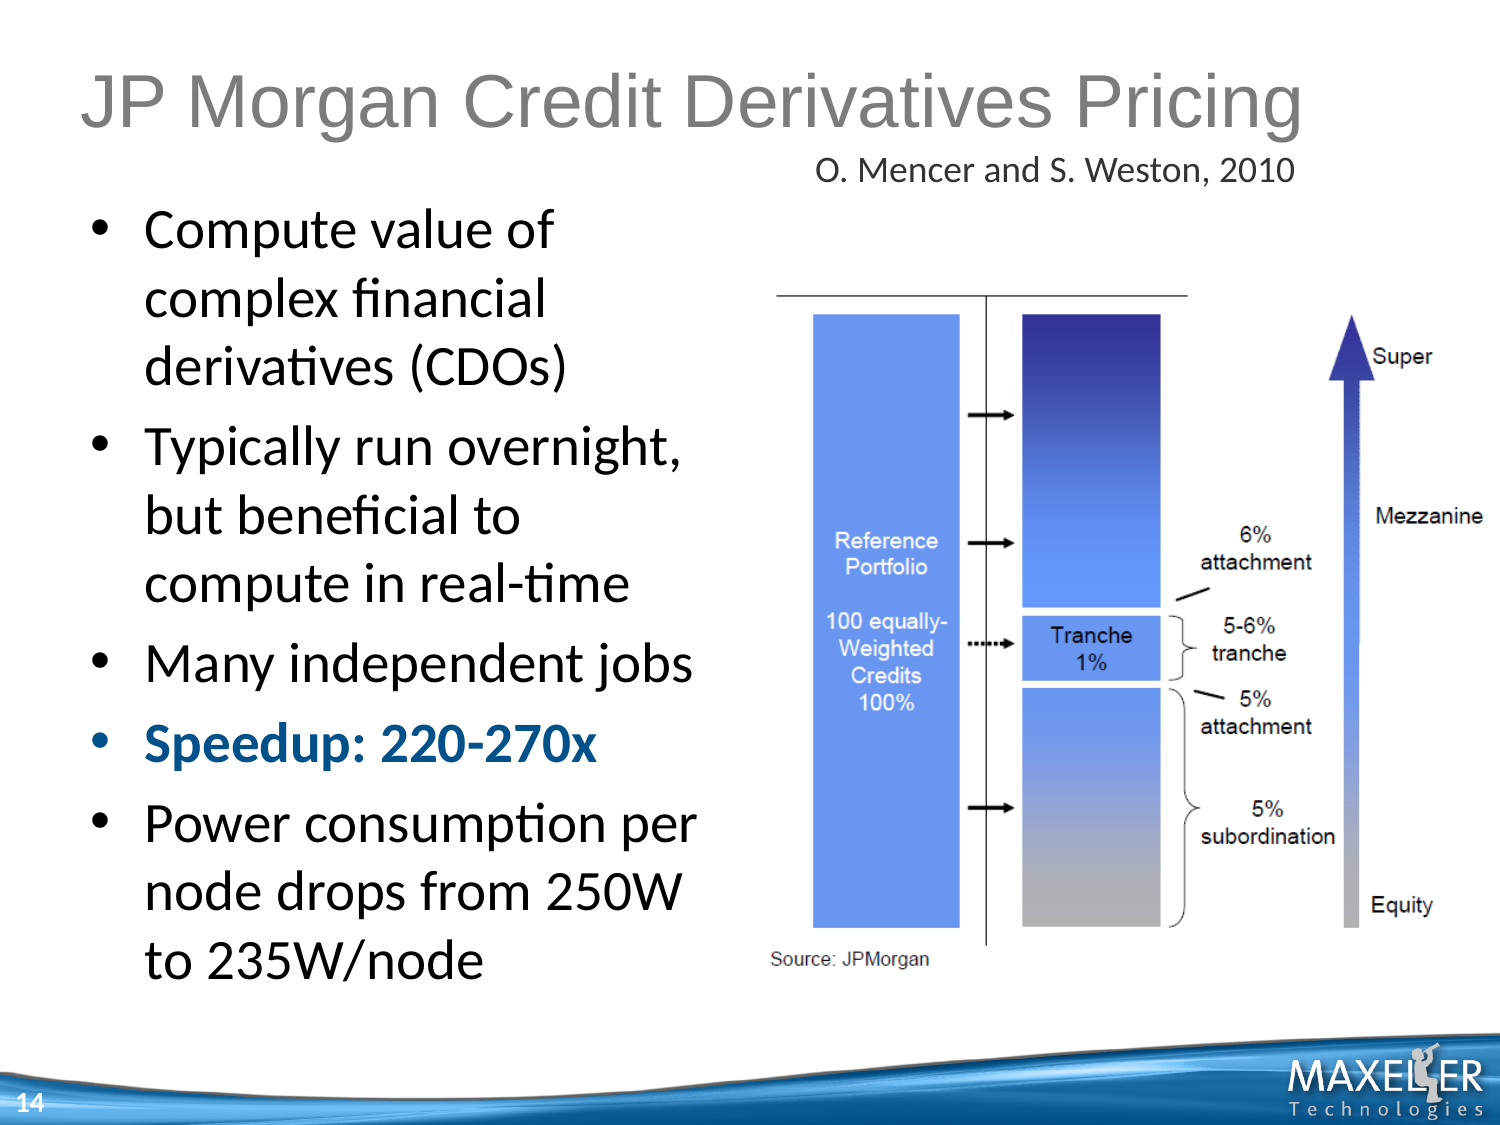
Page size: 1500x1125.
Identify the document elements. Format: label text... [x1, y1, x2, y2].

title JP Morgan Credit Derivatives Pricing [64, 45, 1500, 209]
slide_number 14 [0, 1075, 350, 1125]
picture [0, 1023, 1500, 1125]
text_box O. Mencer and S. Weston, 2010 [799, 137, 1311, 197]
picture [766, 292, 1491, 976]
list Compute value of complex financial derivatives (CDOs) Typically run overnight, but beneficial to compute in real-time Many independent jobs Speedup: 220-270x Power consumption per node drops from 250W to 235W/node [75, 209, 739, 1005]
